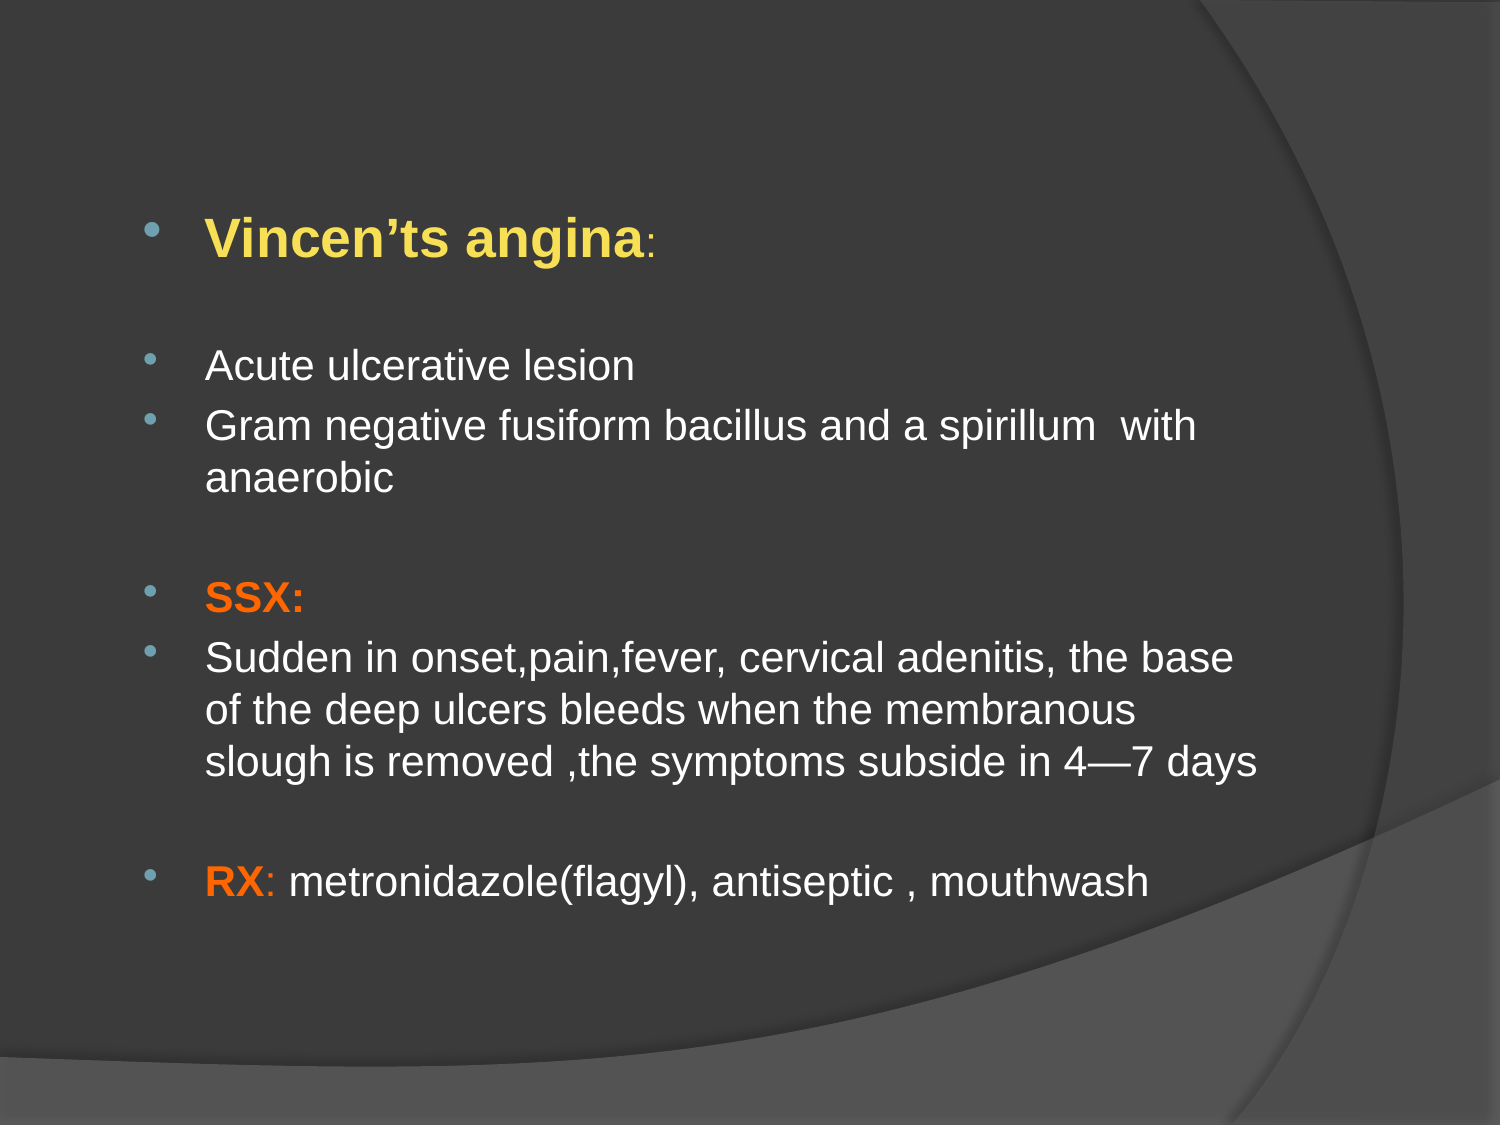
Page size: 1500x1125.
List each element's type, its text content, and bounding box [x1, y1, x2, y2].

list Vincen’ts angina: Acute ulcerative lesion Gram negative fusiform bacillus and a spirillum with anaerobic SSX: Sudden in onset,pain,fever, cervical adenitis, the base of the deep ulcers bleeds when the membranous slough is removed ,the symptoms subside in 4—7 days RX: metronidazole(flagyl), antiseptic , mouthwash [123, 194, 1287, 929]
